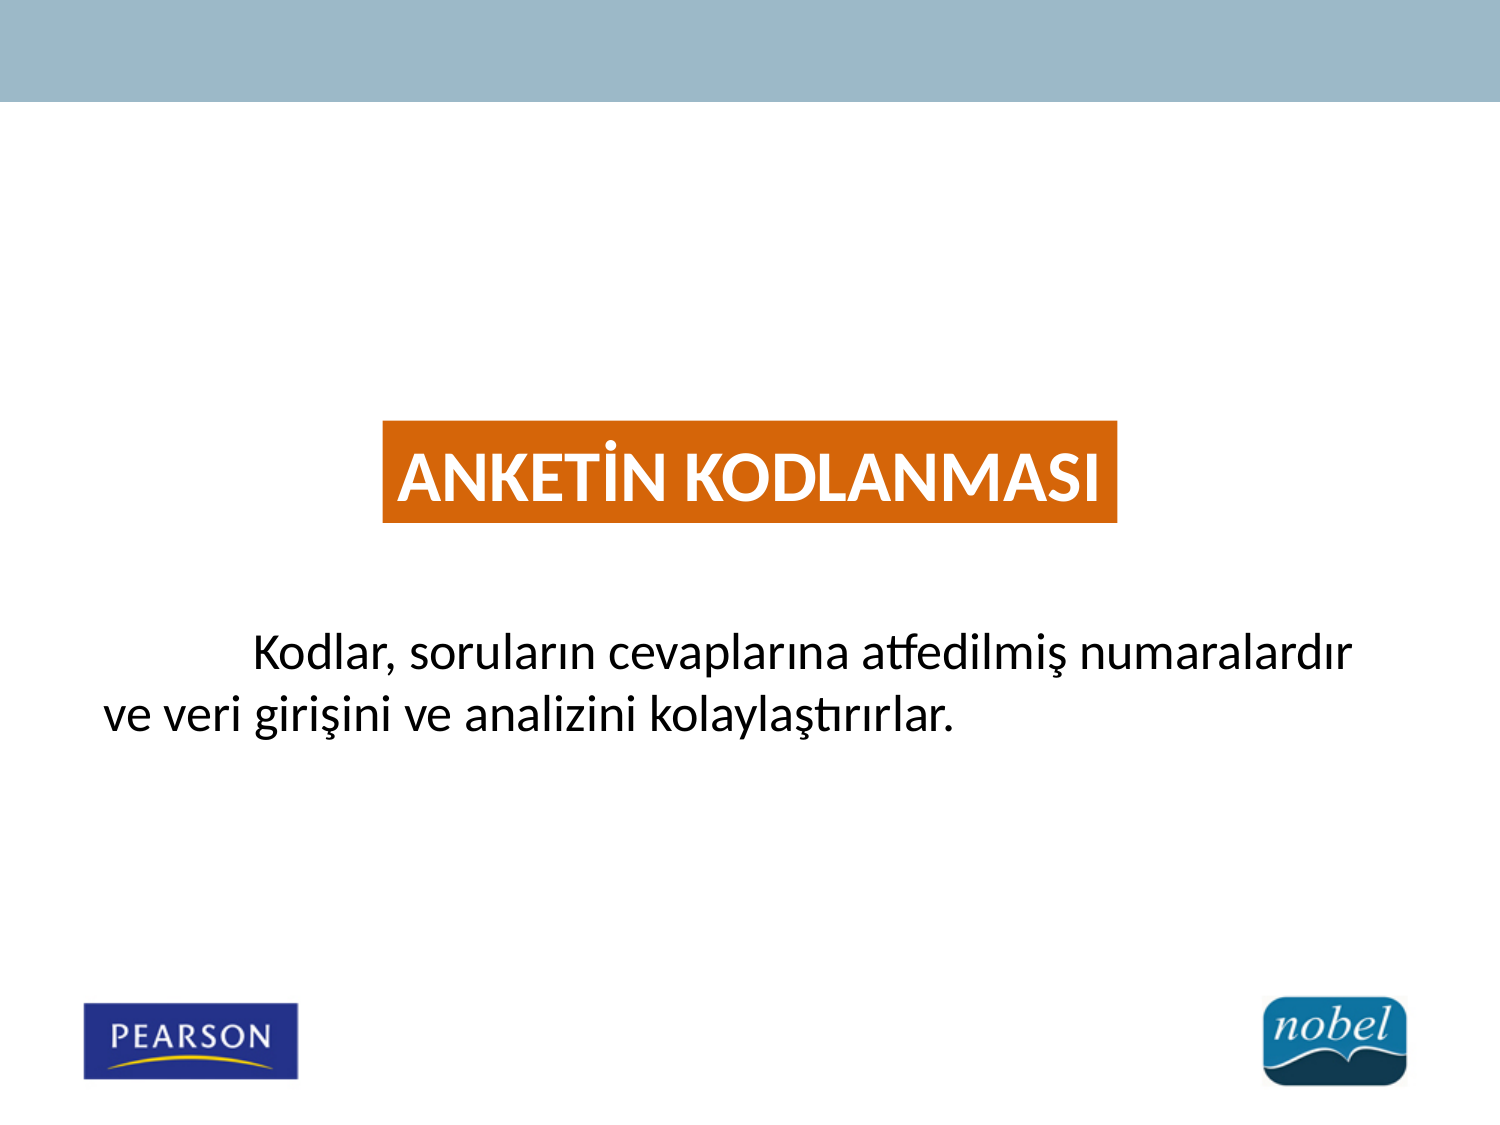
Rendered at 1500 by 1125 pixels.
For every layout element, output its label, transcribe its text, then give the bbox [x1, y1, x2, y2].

text_box ANKETİN KODLANMASI [382, 420, 1118, 523]
picture [0, 0, 1500, 1125]
text_box Kodlar, soruların cevaplarına atfedilmiş numaralardır ve veri girişini ve analizini kolaylaştırırlar. [88, 609, 1412, 750]
